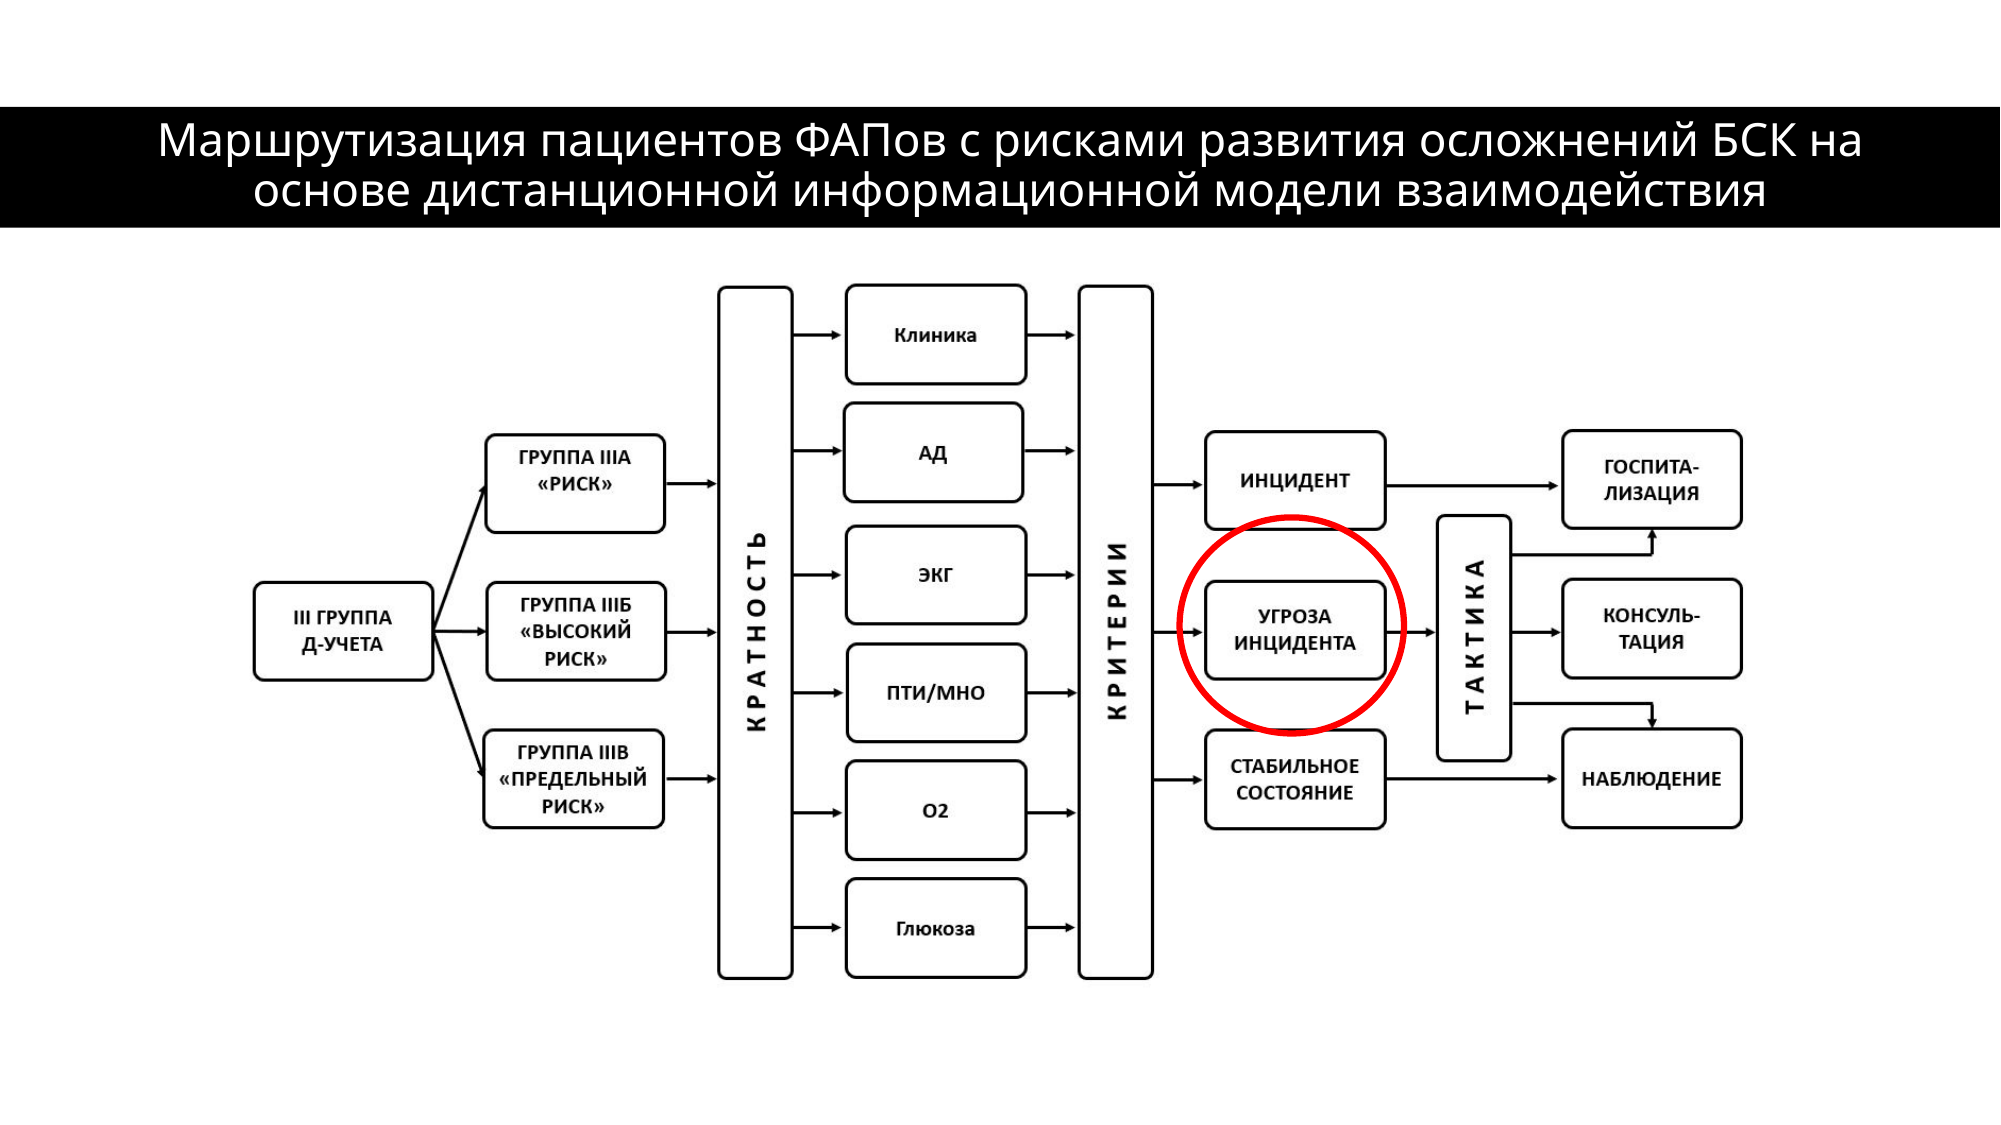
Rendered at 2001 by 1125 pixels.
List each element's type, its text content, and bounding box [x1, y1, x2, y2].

text_box [0, 106, 2000, 229]
picture [241, 274, 1759, 996]
title Маршрутизация пациентов ФАПов с рисками развития осложнений БСК на основе дистанционной информационной модели взаимодействия [91, 105, 1931, 228]
